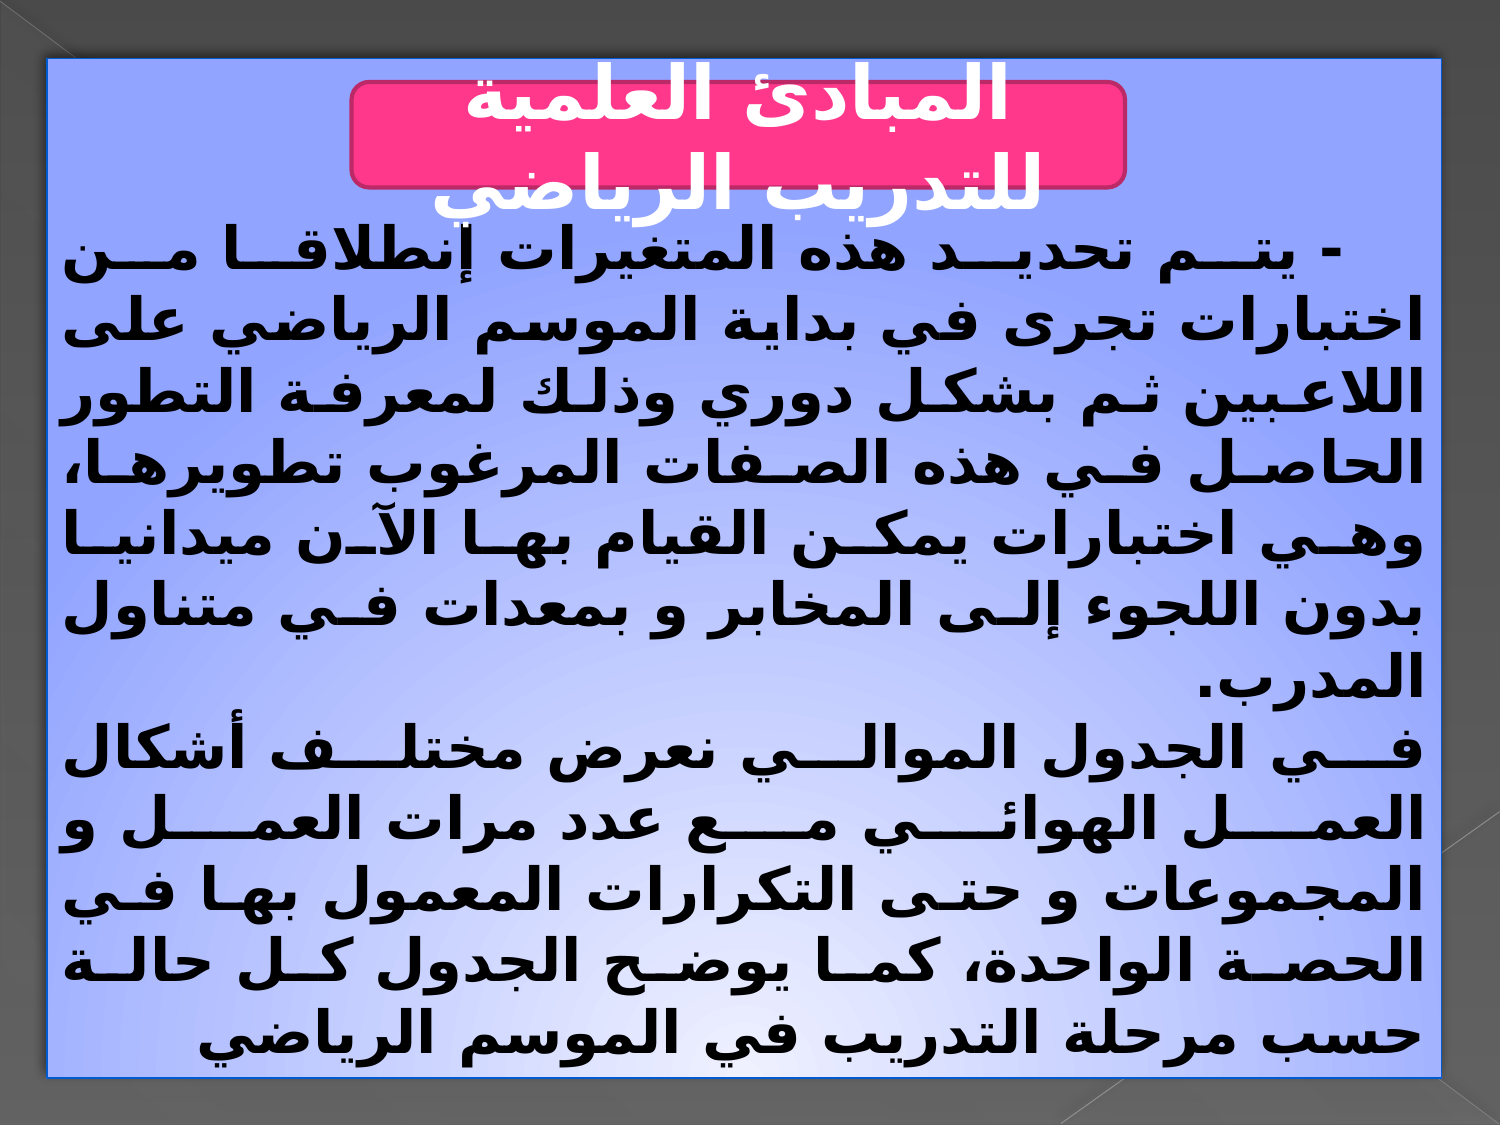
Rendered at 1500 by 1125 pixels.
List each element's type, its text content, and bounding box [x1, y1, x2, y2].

text_box - يتم تحديد هذه المتغيرات إنطلاقا من اختبارات تجرى في بداية الموسم الرياضي على اللاعبين ثم بشكل دوري وذلك لمعرفة التطور الحاصل في هذه الصفات المرغوب تطويرها، وهي اختبارات يمكن القيام بها الآن ميدانيا بدون اللجوء إلى المخابر و بمعدات في متناول المدرب. في الجدول الموالي نعرض مختلف أشكال العمل الهوائي مع عدد مرات العمل و المجموعات و حتى التكرارات المعمول بها في الحصة الواحدة، كما يوضح الجدول كل حالة حسب مرحلة التدريب في الموسم الرياضي [46, 58, 1442, 1079]
text_box المبادئ العلمية للتدريب الرياضي [349, 79, 1128, 190]
